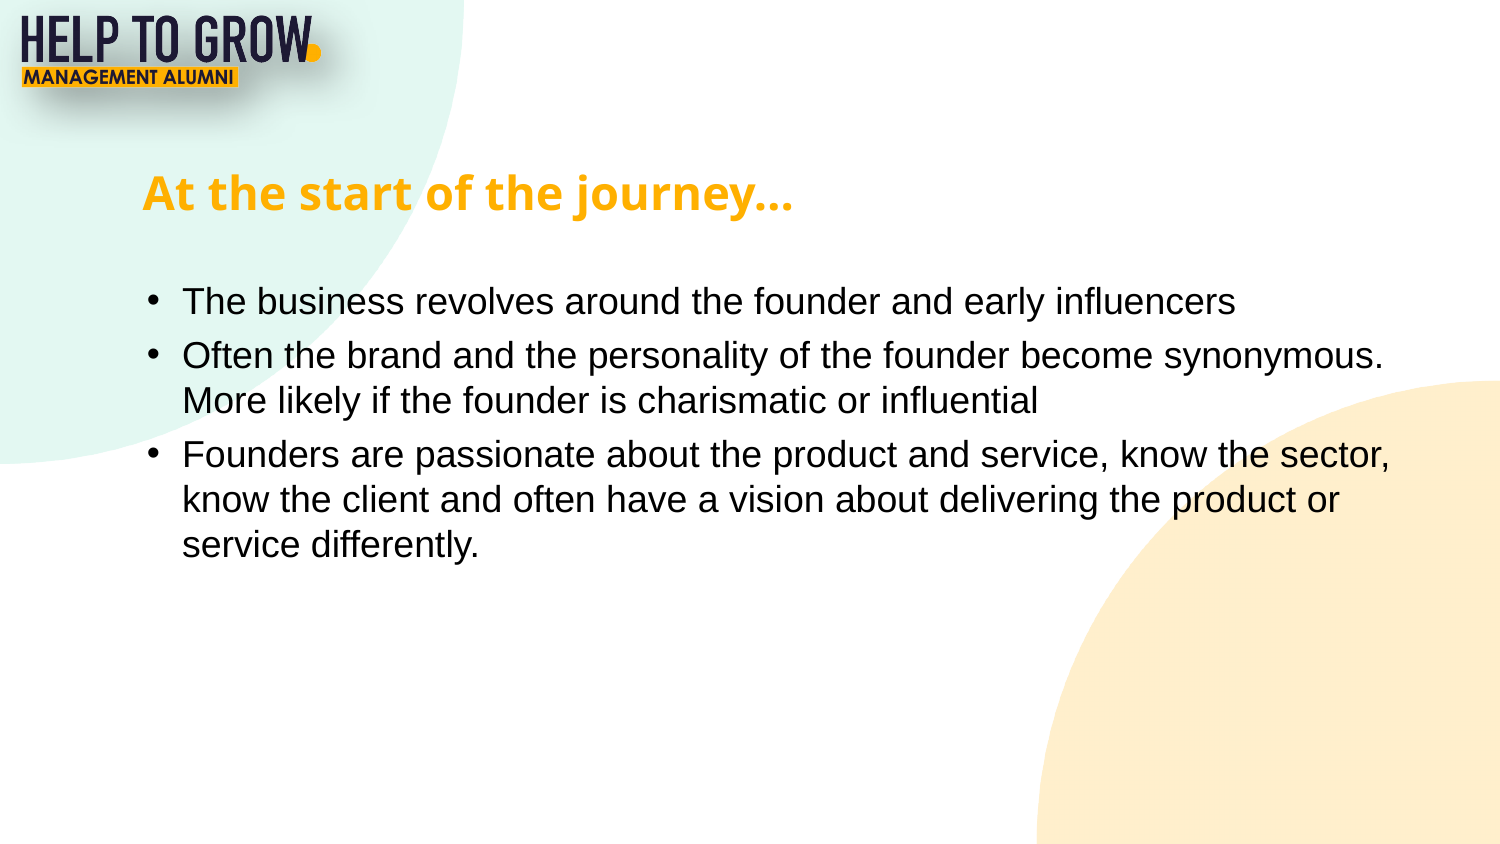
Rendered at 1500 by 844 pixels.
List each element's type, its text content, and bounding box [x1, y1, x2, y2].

picture [14, 7, 330, 94]
text_box The business revolves around the founder and early influencers Often the brand and the personality of the founder become synonymous. More likely if the founder is charismatic or influential Founders are passionate about the product and service, know the sector, know the client and often have a vision about delivering the product or service differently. [138, 267, 1437, 610]
text_box At the start of the journey… [138, 158, 1398, 225]
